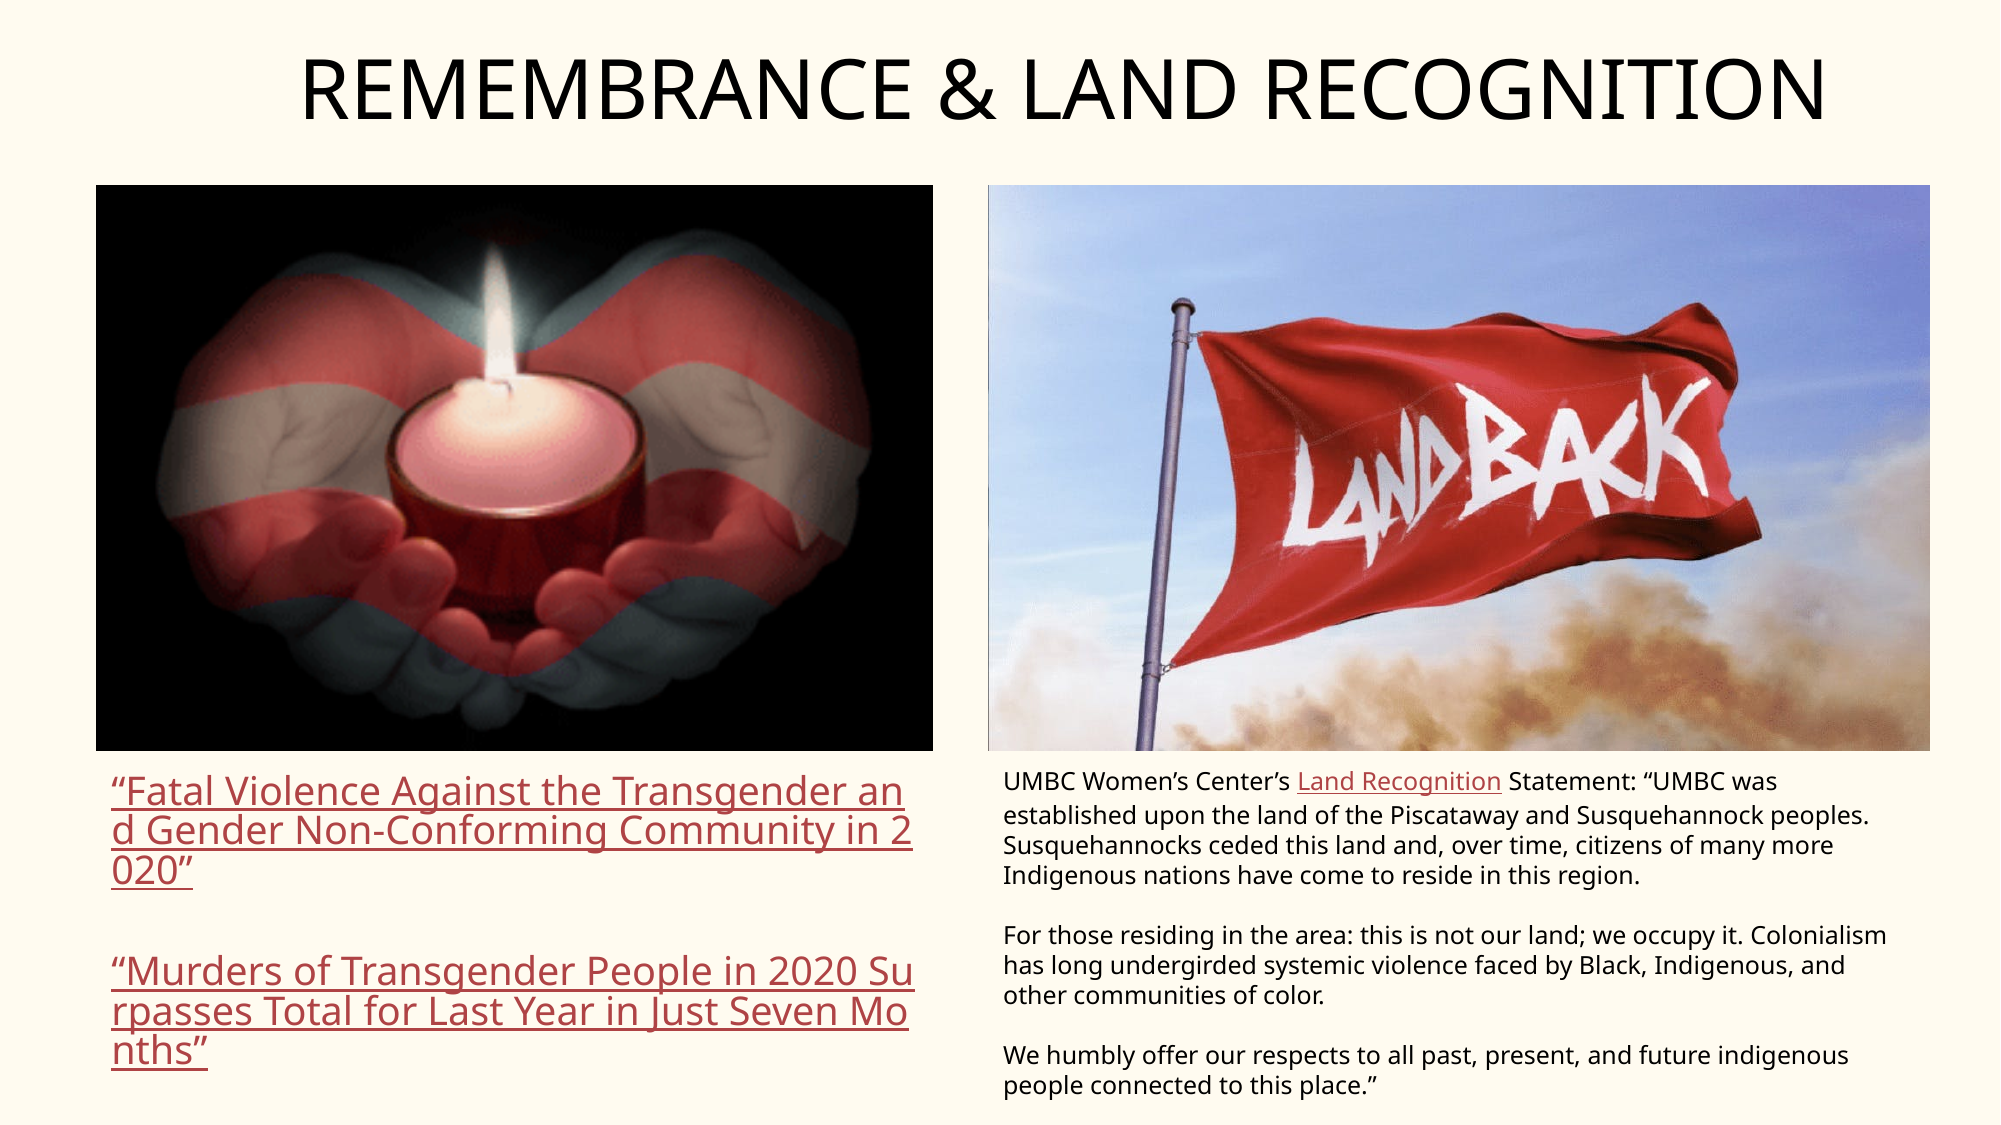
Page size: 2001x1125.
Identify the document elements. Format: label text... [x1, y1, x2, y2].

text_box UMBC Women’s Center’s Land Recognition Statement: “UMBC was established upon the land of the Piscataway and Susquehannock peoples. Susquehannocks ceded this land and, over time, citizens of many more Indigenous nations have come to reside in this region. For those residing in the area: this is not our land; we occupy it. Colonialism has long undergirded systemic violence faced by Black, Indigenous, and other communities of color. We humbly offer our respects to all past, present, and future indigenous people connected to this place.” [988, 758, 1913, 1118]
title REMEMBRANCE & LAND RECOGNITION [132, 0, 1868, 199]
text_box “Fatal Violence Against the Transgender and Gender Non-Conforming Community in 2020” “Murders of Transgender People in 2020 Surpasses Total for Last Year in Just Seven Months” [96, 758, 933, 1125]
picture [987, 185, 1930, 751]
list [96, 185, 933, 751]
